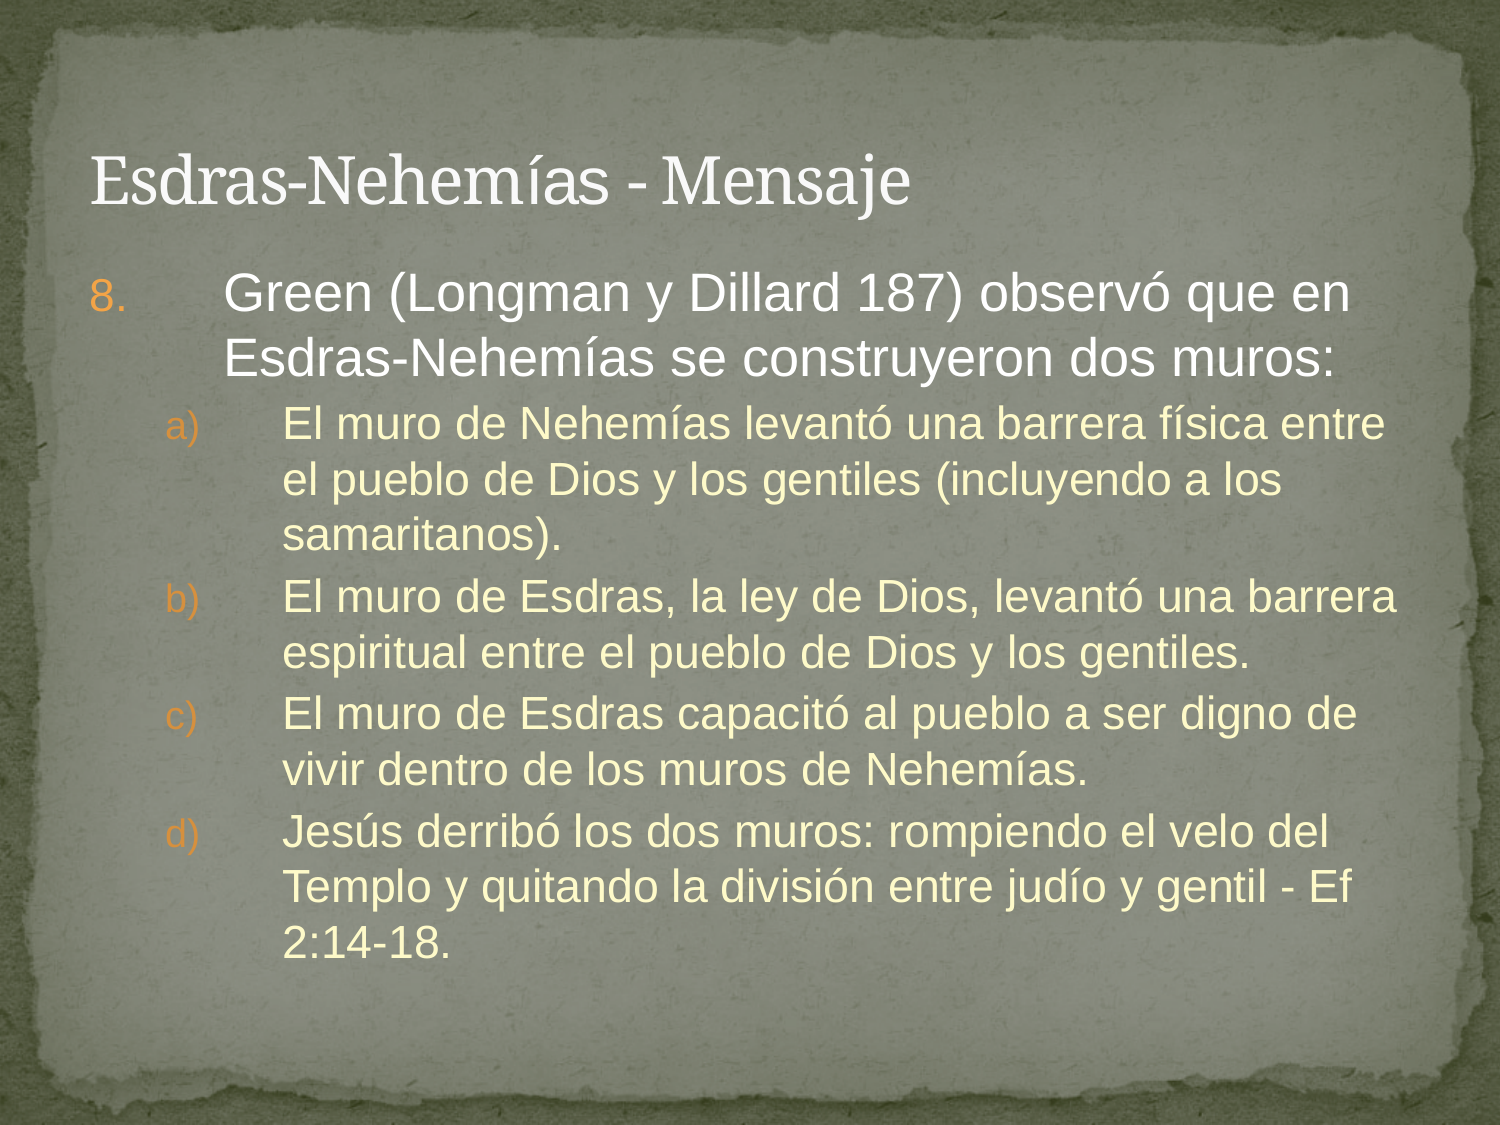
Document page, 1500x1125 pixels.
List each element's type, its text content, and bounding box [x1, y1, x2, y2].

list Green (Longman y Dillard 187) observó que en Esdras-Nehemías se construyeron dos muros: El muro de Nehemías levantó una barrera física entre el pueblo de Dios y los gentiles (incluyendo a los samaritanos). El muro de Esdras, la ley de Dios, levantó una barrera espiritual entre el pueblo de Dios y los gentiles. El muro de Esdras capacitó al pueblo a ser digno de vivir dentro de los muros de Nehemías. Jesús derribó los dos muros: rompiendo el velo del Templo y quitando la división entre judío y gentil - Ef 2:14-18. [75, 249, 1425, 1000]
title Esdras-Nehemías - Mensaje [74, 24, 1425, 225]
